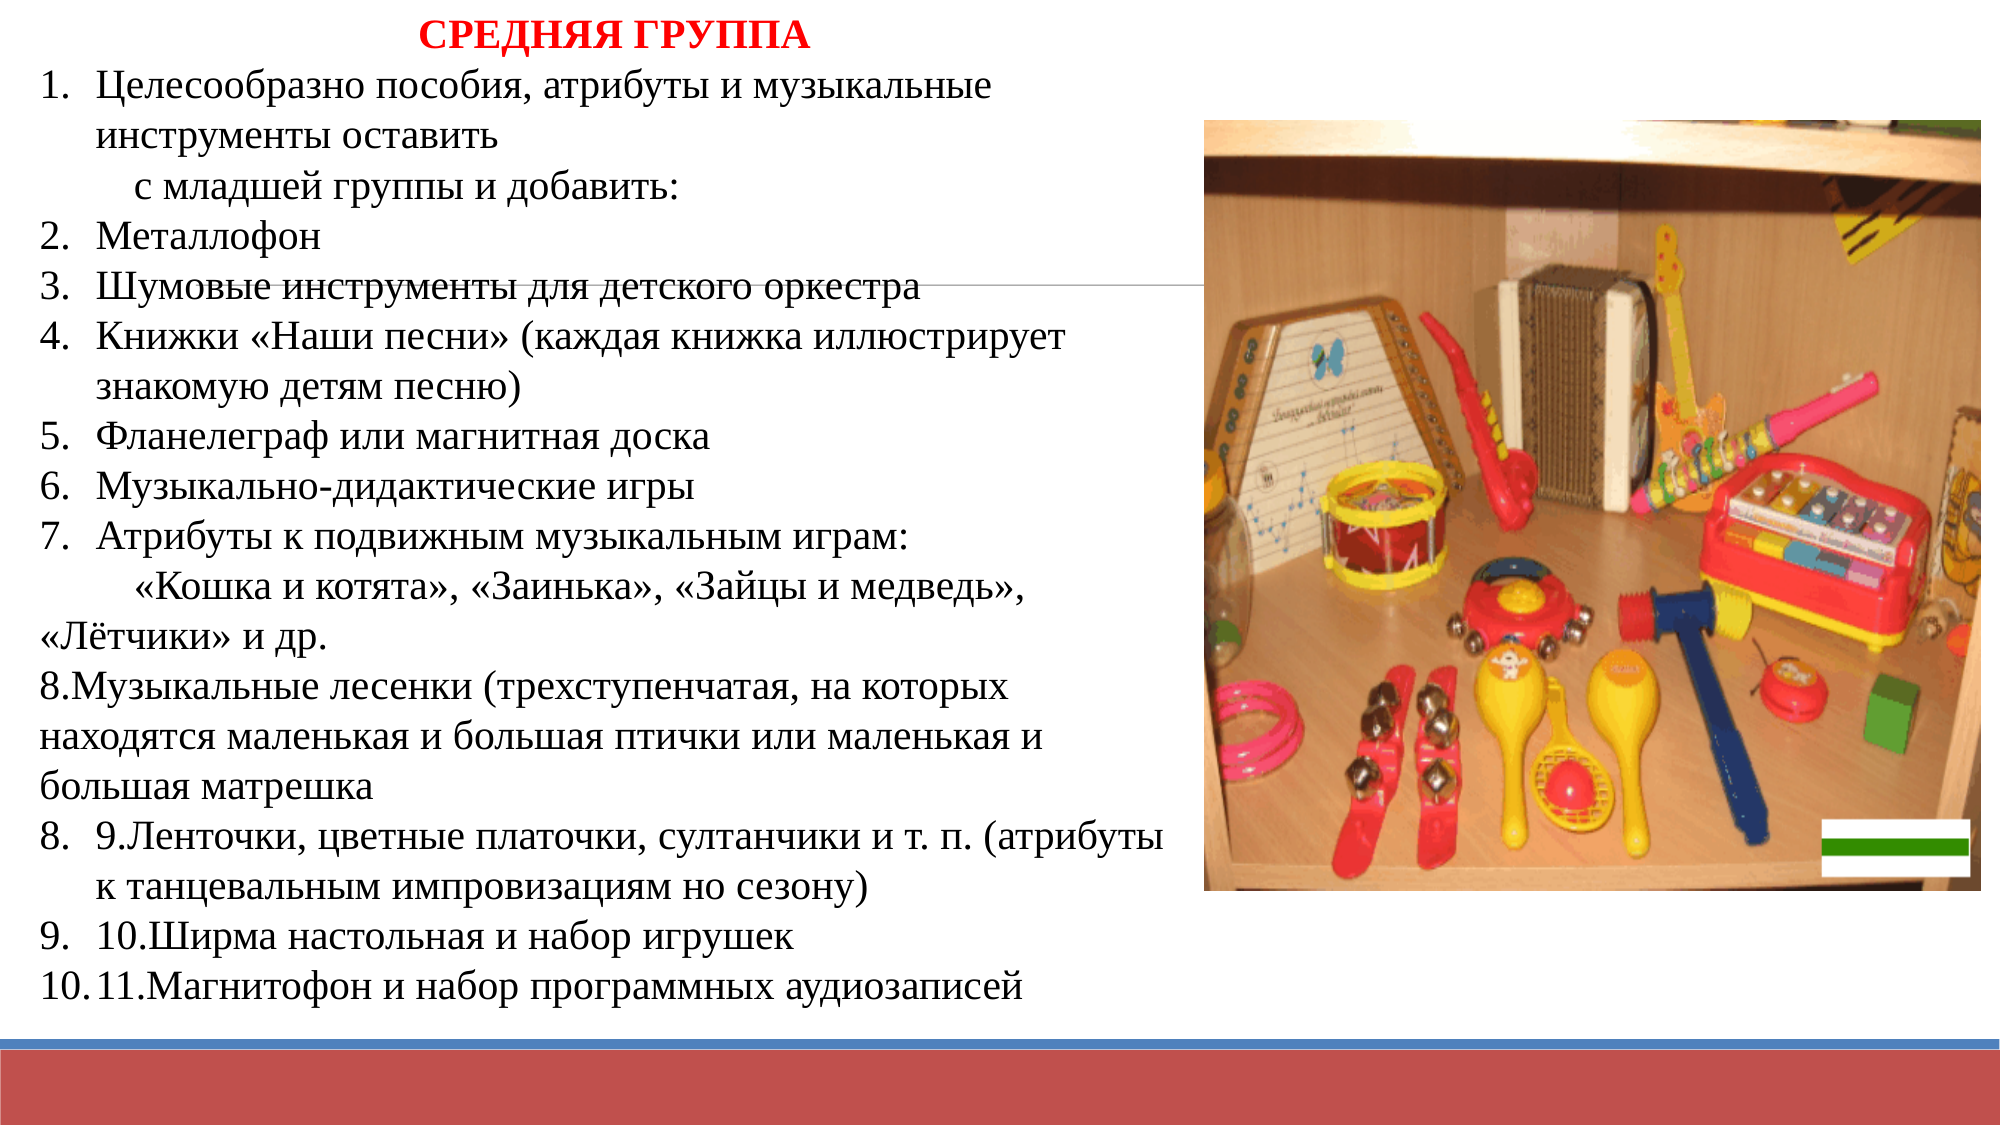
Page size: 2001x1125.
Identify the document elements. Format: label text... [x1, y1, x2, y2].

text_box СРЕДНЯЯ ГРУППА Целесообразно пособия, атрибуты и музыкальные инструменты оставить с младшей группы и добавить: Металлофон Шумовые инструменты для детского оркестра Книжки «Наши песни» (каждая книжка иллюстрирует знакомую детям песню) Фланелеграф или магнитная доска Музыкально-дидактические игры Атрибуты к подвижным музыкальным играм: «Кошка и котята», «Заинька», «Зайцы и медведь», «Лётчики» и др. 8.Музыкальные лесенки (трехступенчатая, на которых находятся маленькая и большая птички или маленькая и большая матрешка 9.Ленточки, цветные платочки, султанчики и т. п. (атрибуты к танцевальным импровизациям но сезону) 10.Ширма настольная и набор игрушек 11.Магнитофон и набор программных аудиозаписей [24, 0, 1205, 1015]
picture [1204, 120, 1981, 892]
